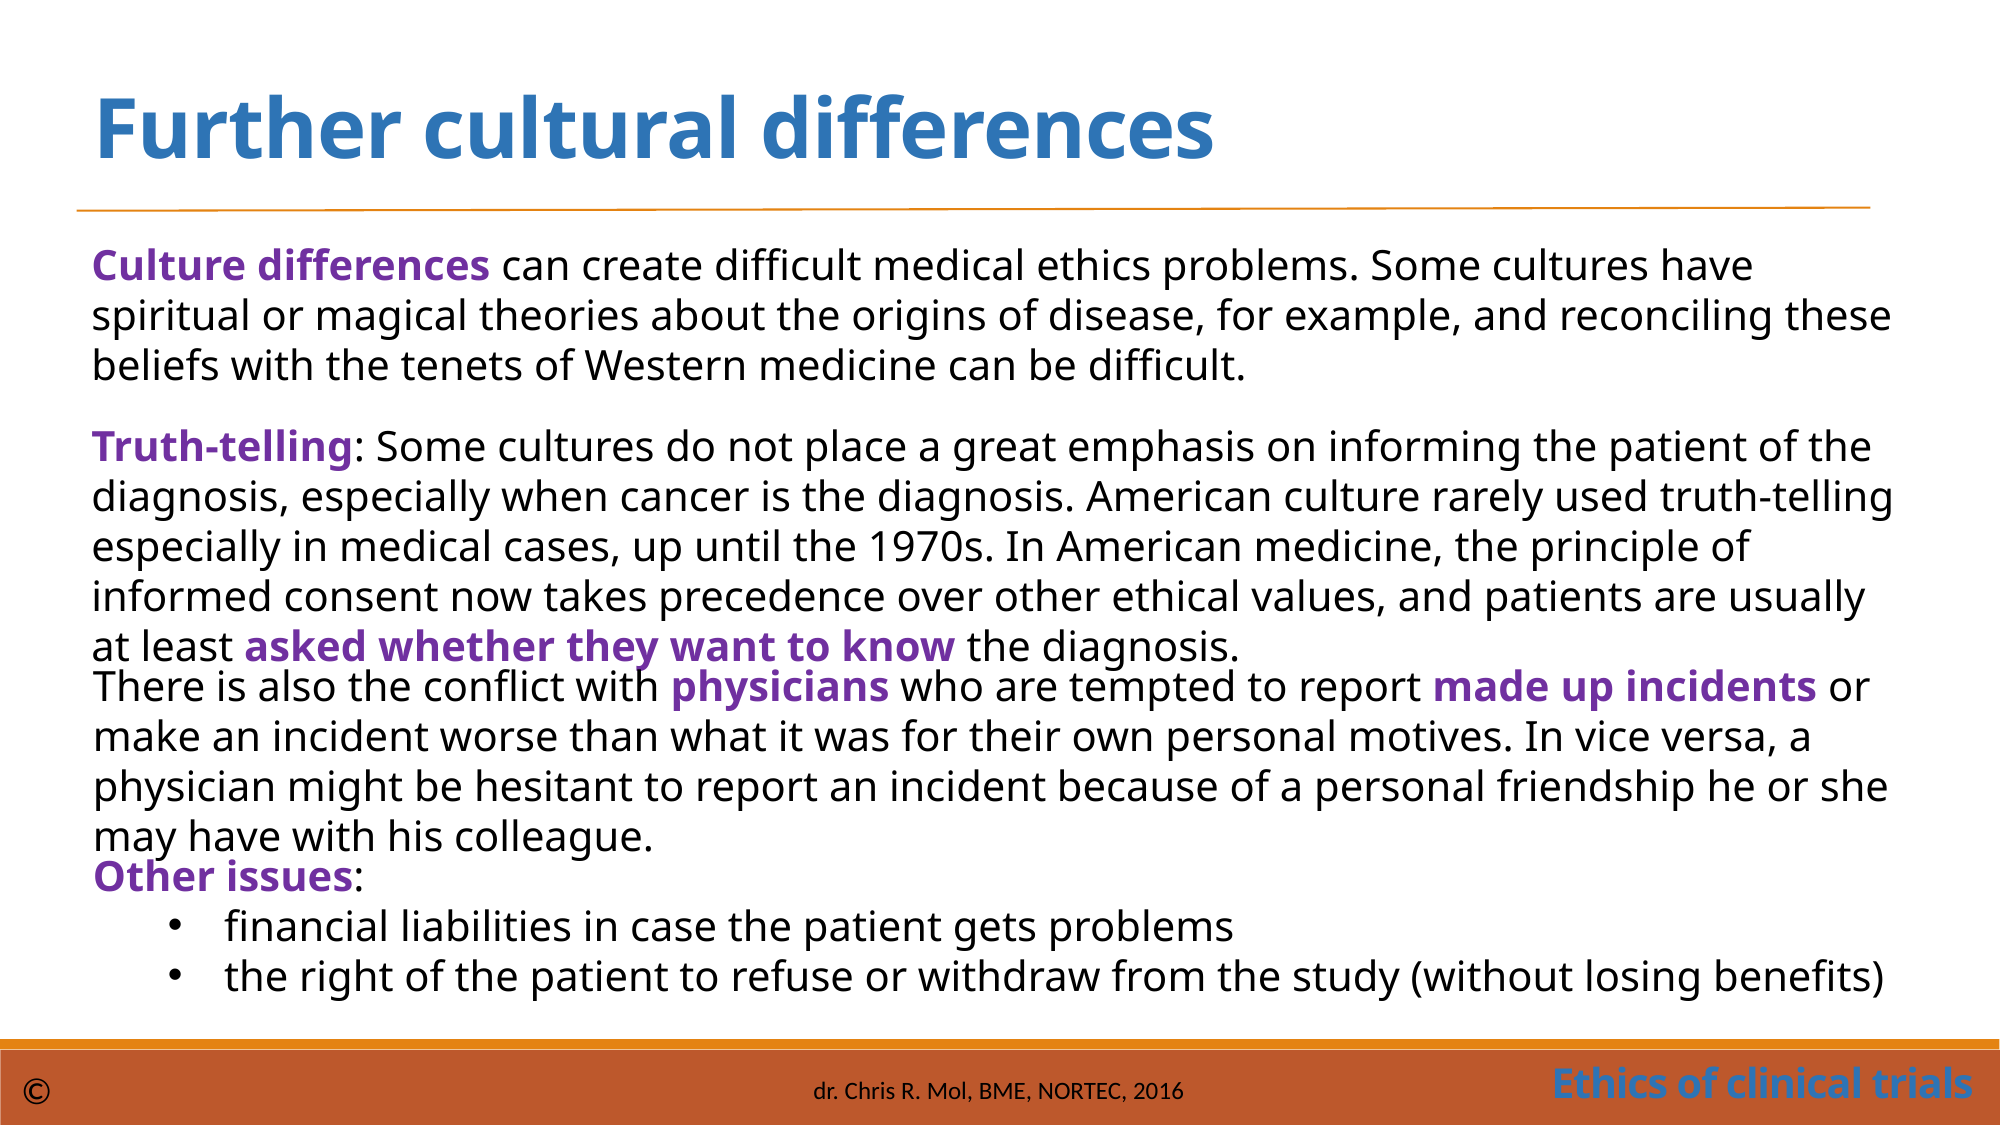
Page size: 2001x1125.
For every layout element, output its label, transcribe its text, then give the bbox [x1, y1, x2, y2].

text_box There is also the conflict with physicians who are tempted to report made up incidents or make an incident worse than what it was for their own personal motives. In vice versa, a physician might be hesitant to report an incident because of a personal friendship he or she may have with his colleague. [78, 652, 1913, 868]
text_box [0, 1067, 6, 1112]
title Further cultural differences [78, 72, 1823, 183]
text_box dr. Chris R. Mol, BME, NORTEC, 2016 [68, 1067, 1277, 1112]
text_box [76, 207, 1871, 212]
text_box Ethics of clinical trials [1277, 1056, 1999, 1115]
text_box Truth-telling: Some cultures do not place a great emphasis on informing the patient of the diagnosis, especially when cancer is the diagnosis. American culture rarely used truth-telling especially in medical cases, up until the 1970s. In American medicine, the principle of informed consent now takes precedence over other ethical values, and patients are usually at least asked whether they want to know the diagnosis. [76, 412, 1911, 678]
text_box Other issues: financial liabilities in case the patient gets problems the right of the patient to refuse or withdraw from the study (without losing benefits) [78, 842, 1923, 1008]
text_box Culture differences can create difficult medical ethics problems. Some cultures have spiritual or magical theories about the origins of disease, for example, and reconciling these beliefs with the tenets of Western medicine can be difficult. [76, 231, 1911, 396]
text_box © [6, 1059, 68, 1120]
